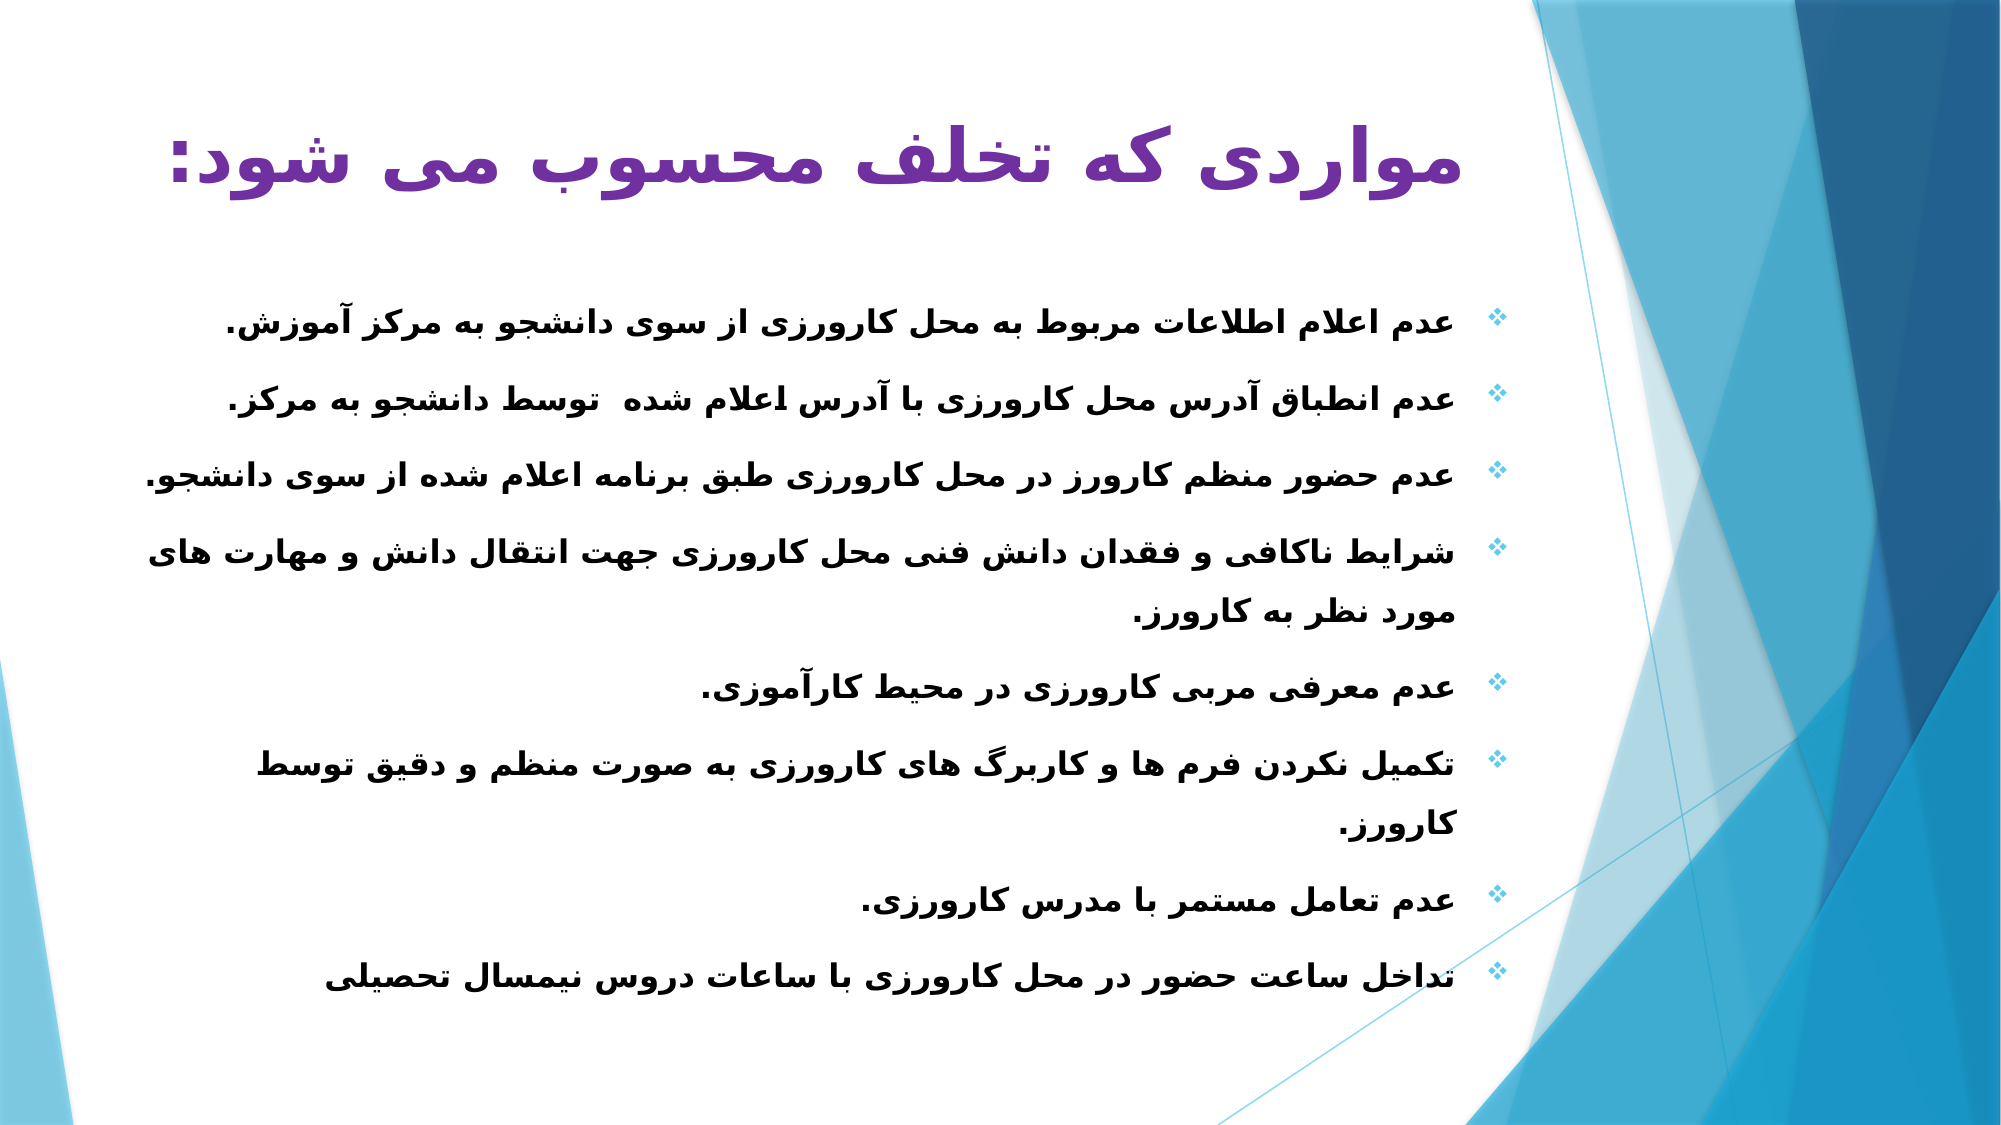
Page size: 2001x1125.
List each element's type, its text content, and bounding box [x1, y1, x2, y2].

list عدم اعلام اطلاعات مربوط به محل کارورزی از سوی دانشجو به مرکز آموزش. عدم انطباق آدرس محل کارورزی با آدرس اعلام شده توسط دانشجو به مرکز. عدم حضور منظم کارورز در محل کارورزی طبق برنامه اعلام شده از سوی دانشجو. شرایط ناکافی و فقدان دانش فنی محل کارورزی جهت انتقال دانش و مهارت های مورد نظر به کارورز. عدم معرفی مربی کارورزی در محیط کارآموزی. تکمیل نکردن فرم ها و کاربرگ های کارورزی به صورت منظم و دقیق توسط کارورز. عدم تعامل مستمر با مدرس کارورزی. تداخل ساعت حضور در محل کارورزی با ساعات دروس نیمسال تحصیلی [111, 273, 1522, 1031]
title مواردی که تخلف محسوب می شود: [111, 99, 1522, 232]
